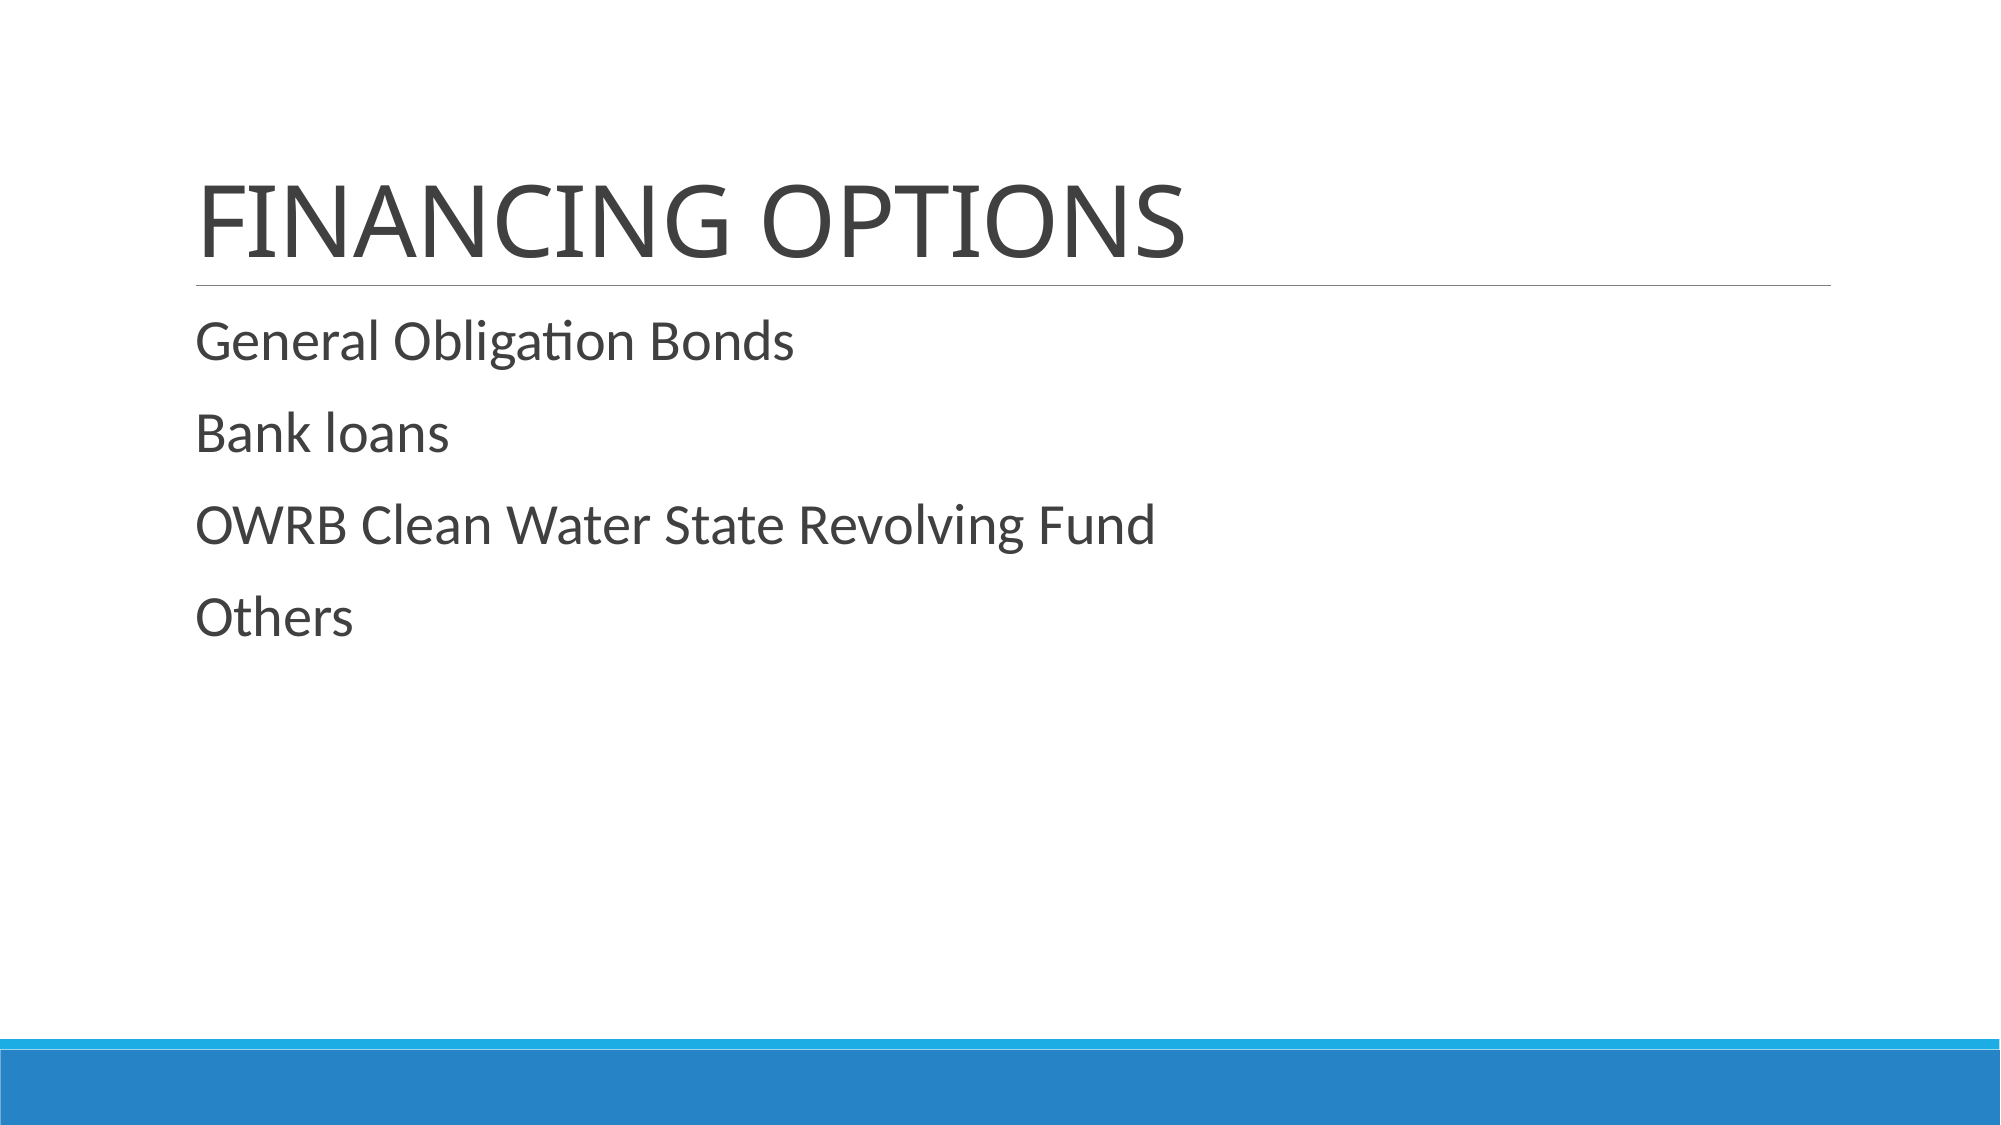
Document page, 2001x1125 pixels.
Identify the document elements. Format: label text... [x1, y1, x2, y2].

list General Obligation Bonds Bank loans OWRB Clean Water State Revolving Fund Others [180, 302, 1830, 963]
title FINANCING OPTIONS [180, 47, 1830, 285]
